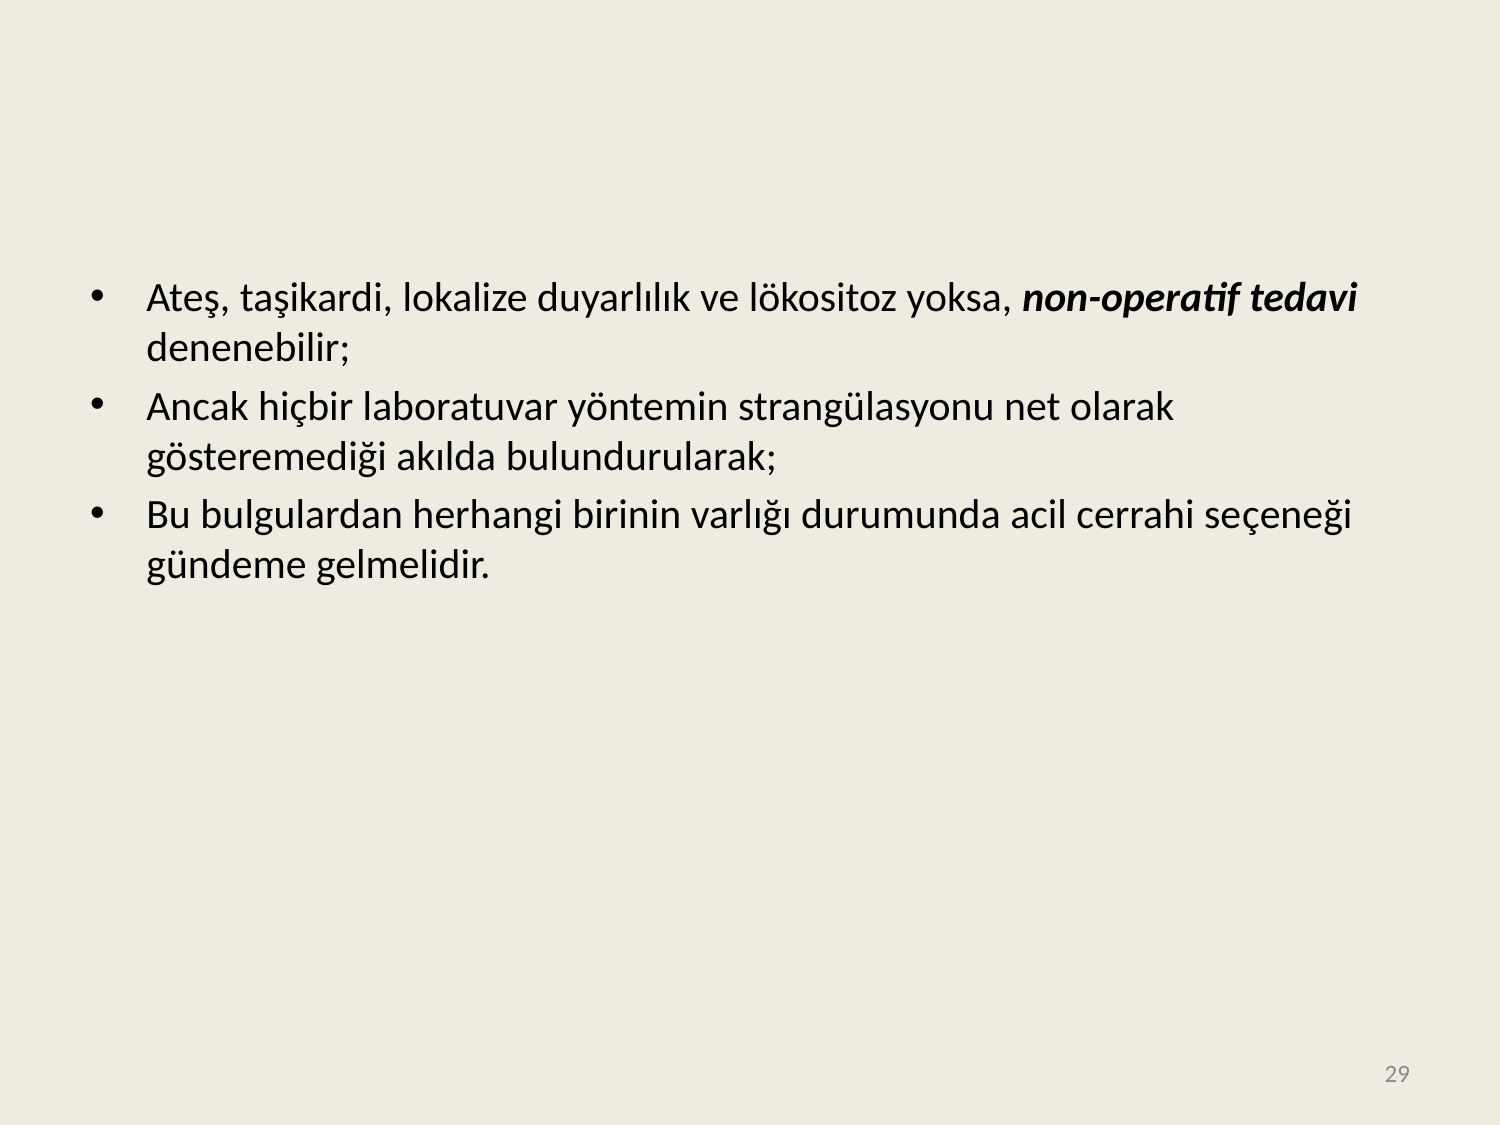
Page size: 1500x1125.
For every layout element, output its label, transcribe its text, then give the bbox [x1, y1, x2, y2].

slide_number 29 [1074, 1042, 1425, 1103]
list Ateş, taşikardi, lokalize duyarlılık ve lökositoz yoksa, non-operatif tedavi denenebilir; Ancak hiçbir laboratuvar yöntemin strangülasyonu net olarak gösteremediği akılda bulundurularak; Bu bulgulardan herhangi birinin varlığı durumunda acil cerrahi seçeneği gündeme gelmelidir. [75, 262, 1425, 1005]
